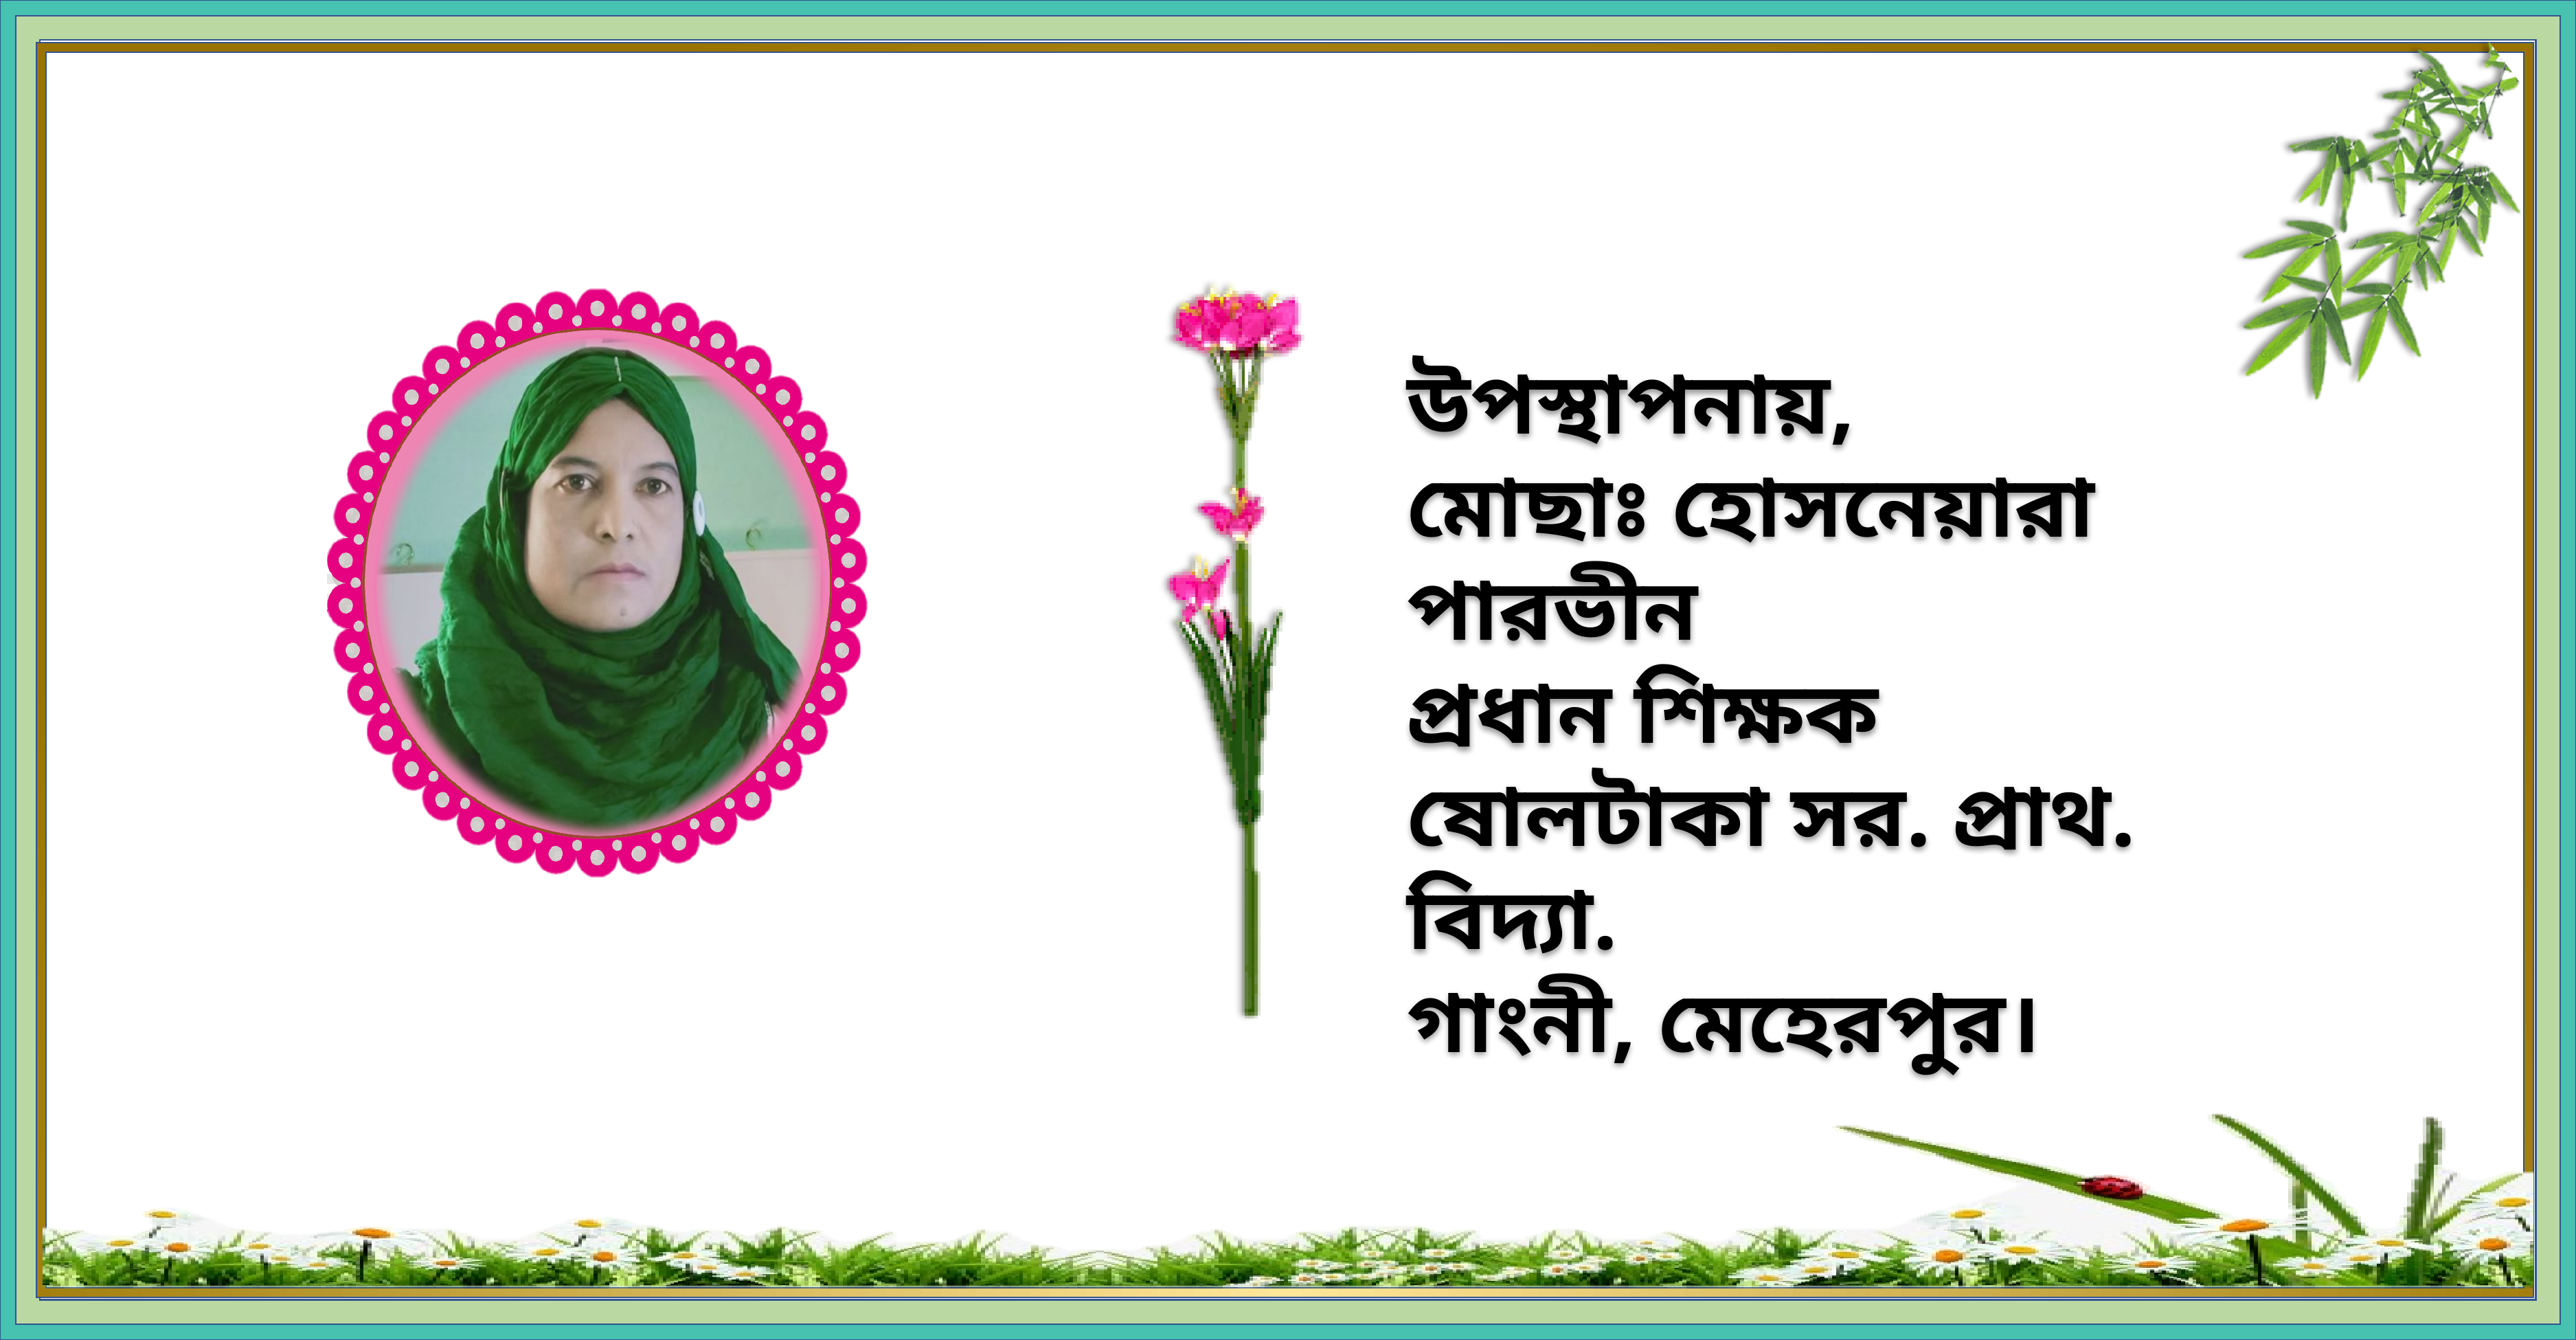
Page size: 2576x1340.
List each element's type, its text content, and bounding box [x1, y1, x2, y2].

text_box উপস্থাপনায়, মোছাঃ হোসনেয়ারা পারভীন প্রধান শিক্ষক ষোলটাকা সর. প্রাথ. বিদ্যা. গাংনী, মেহেরপুর। [1397, 342, 2182, 1075]
picture [2101, 0, 2576, 517]
picture [42, 1106, 2534, 1288]
text_box [16, 16, 2560, 1324]
picture [1142, 241, 1355, 1066]
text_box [327, 288, 870, 886]
text_box [0, 0, 2576, 1340]
text_box [36, 42, 2534, 1298]
